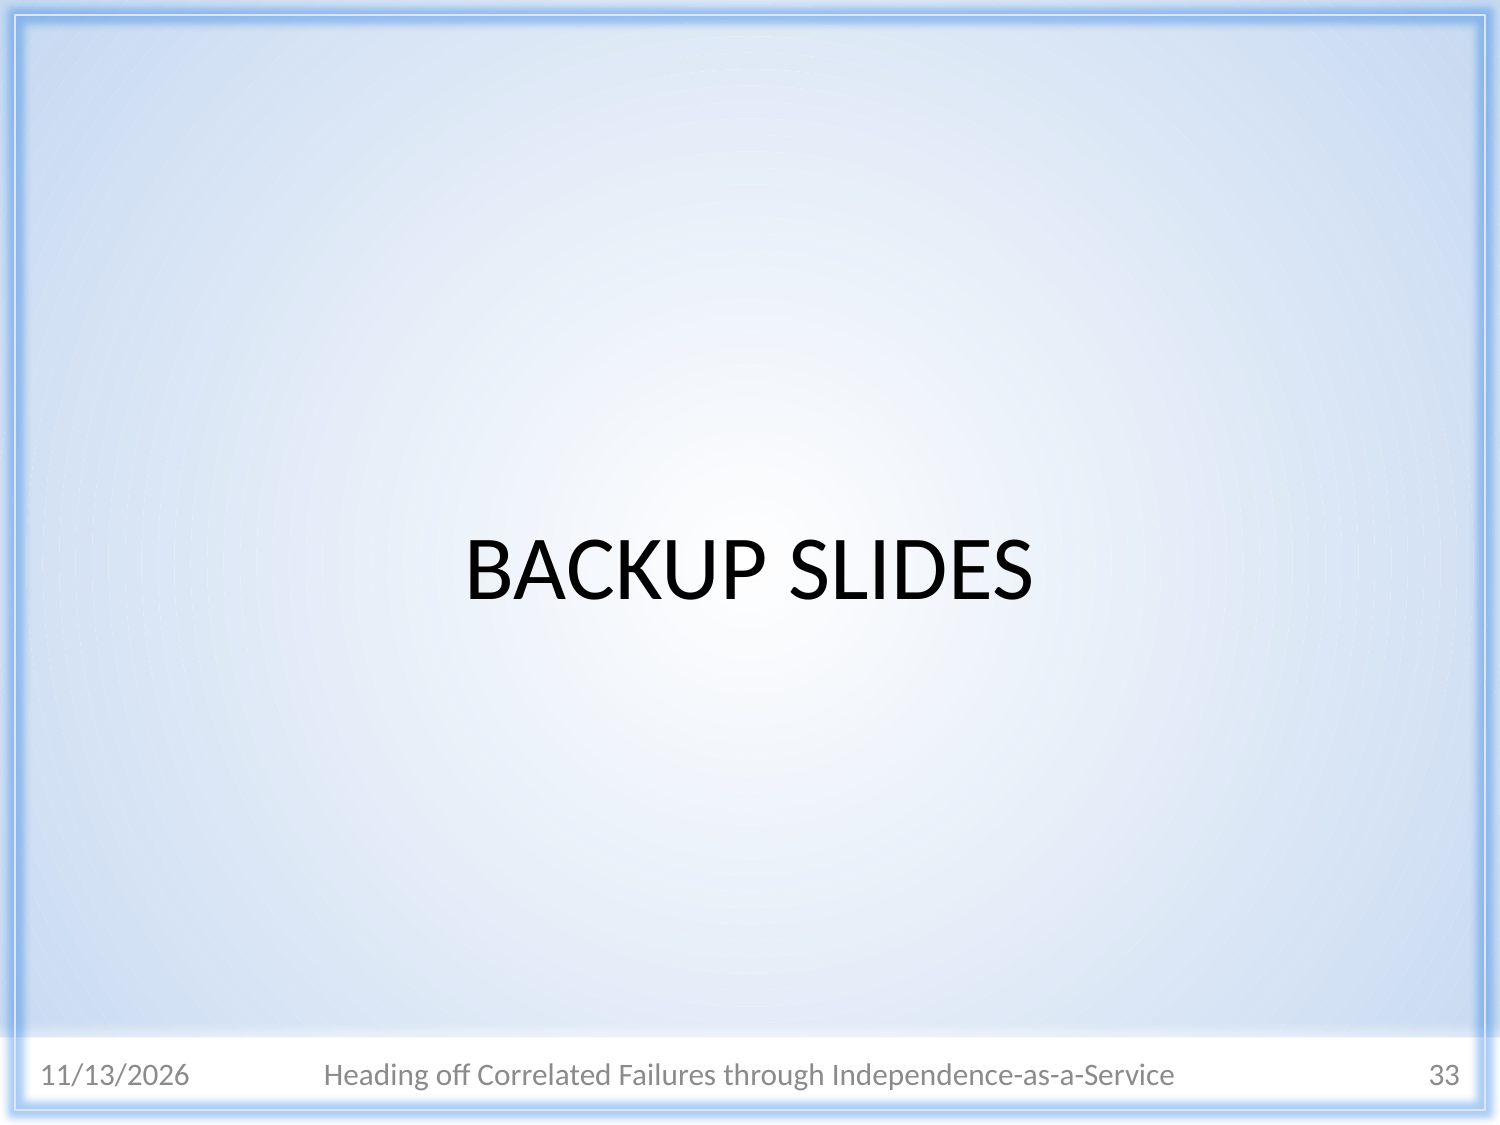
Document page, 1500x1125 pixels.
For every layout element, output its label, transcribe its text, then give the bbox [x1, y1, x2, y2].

title BACKUP SLIDES [75, 468, 1425, 657]
footer Heading off Correlated Failures through Independence-as-a-Service [293, 1042, 1207, 1103]
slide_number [24, 1042, 225, 1103]
slide_number 33 [1275, 1042, 1475, 1103]
